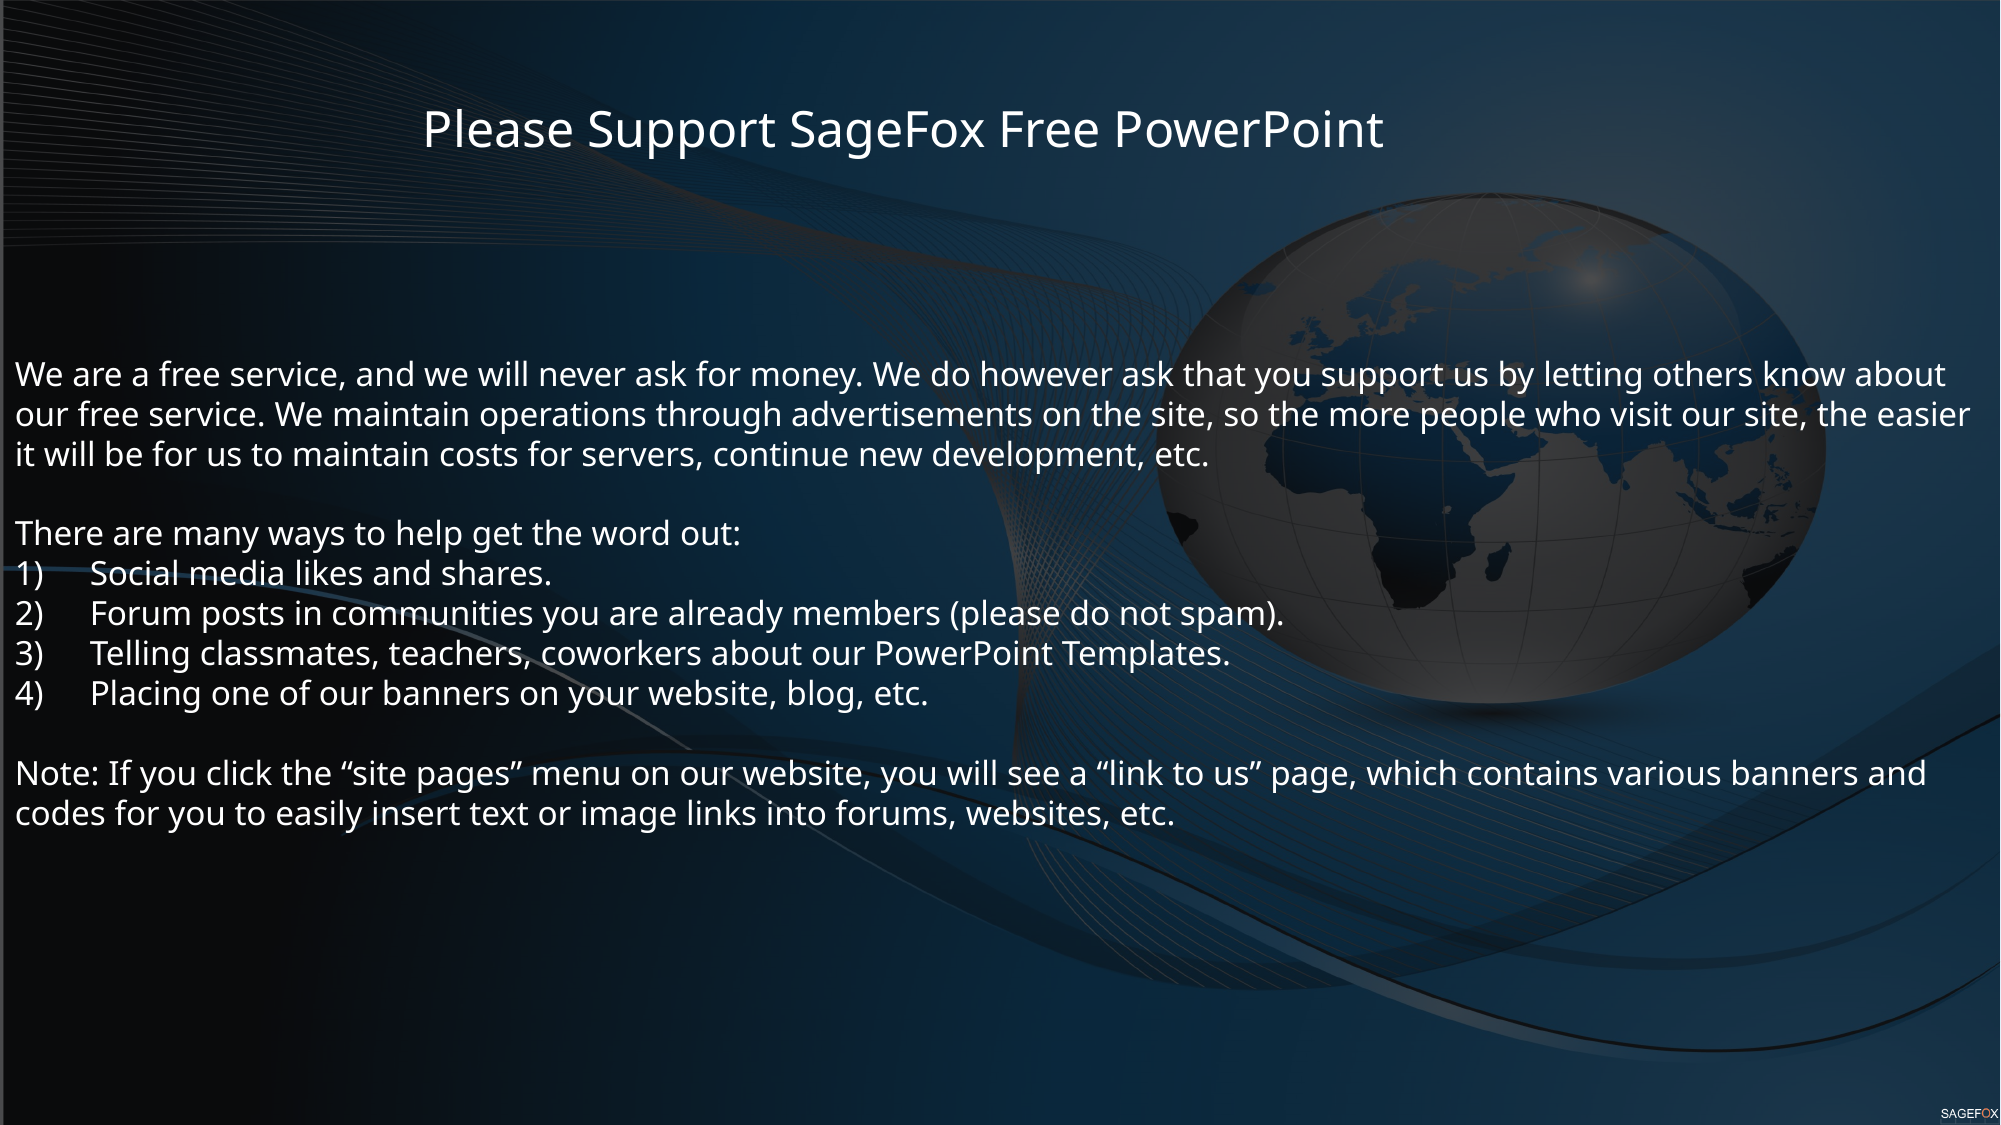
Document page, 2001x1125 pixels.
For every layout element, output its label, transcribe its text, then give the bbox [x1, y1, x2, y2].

text_box We are a free service, and we will never ask for money. We do however ask that you support us by letting others know about our free service. We maintain operations through advertisements on the site, so the more people who visit our site, the easier it will be for us to maintain costs for servers, continue new development, etc. There are many ways to help get the word out: Social media likes and shares. Forum posts in communities you are already members (please do not spam). Telling classmates, teachers, coworkers about our PowerPoint Templates. Placing one of our banners on your website, blog, etc. Note: If you click the “site pages” menu on our website, you will see a “link to us” page, which contains various banners and codes for you to easily insert text or image links into forums, websites, etc. [0, 0, 2000, 1125]
title Please Support SageFox Free PowerPoint [363, 72, 1444, 190]
